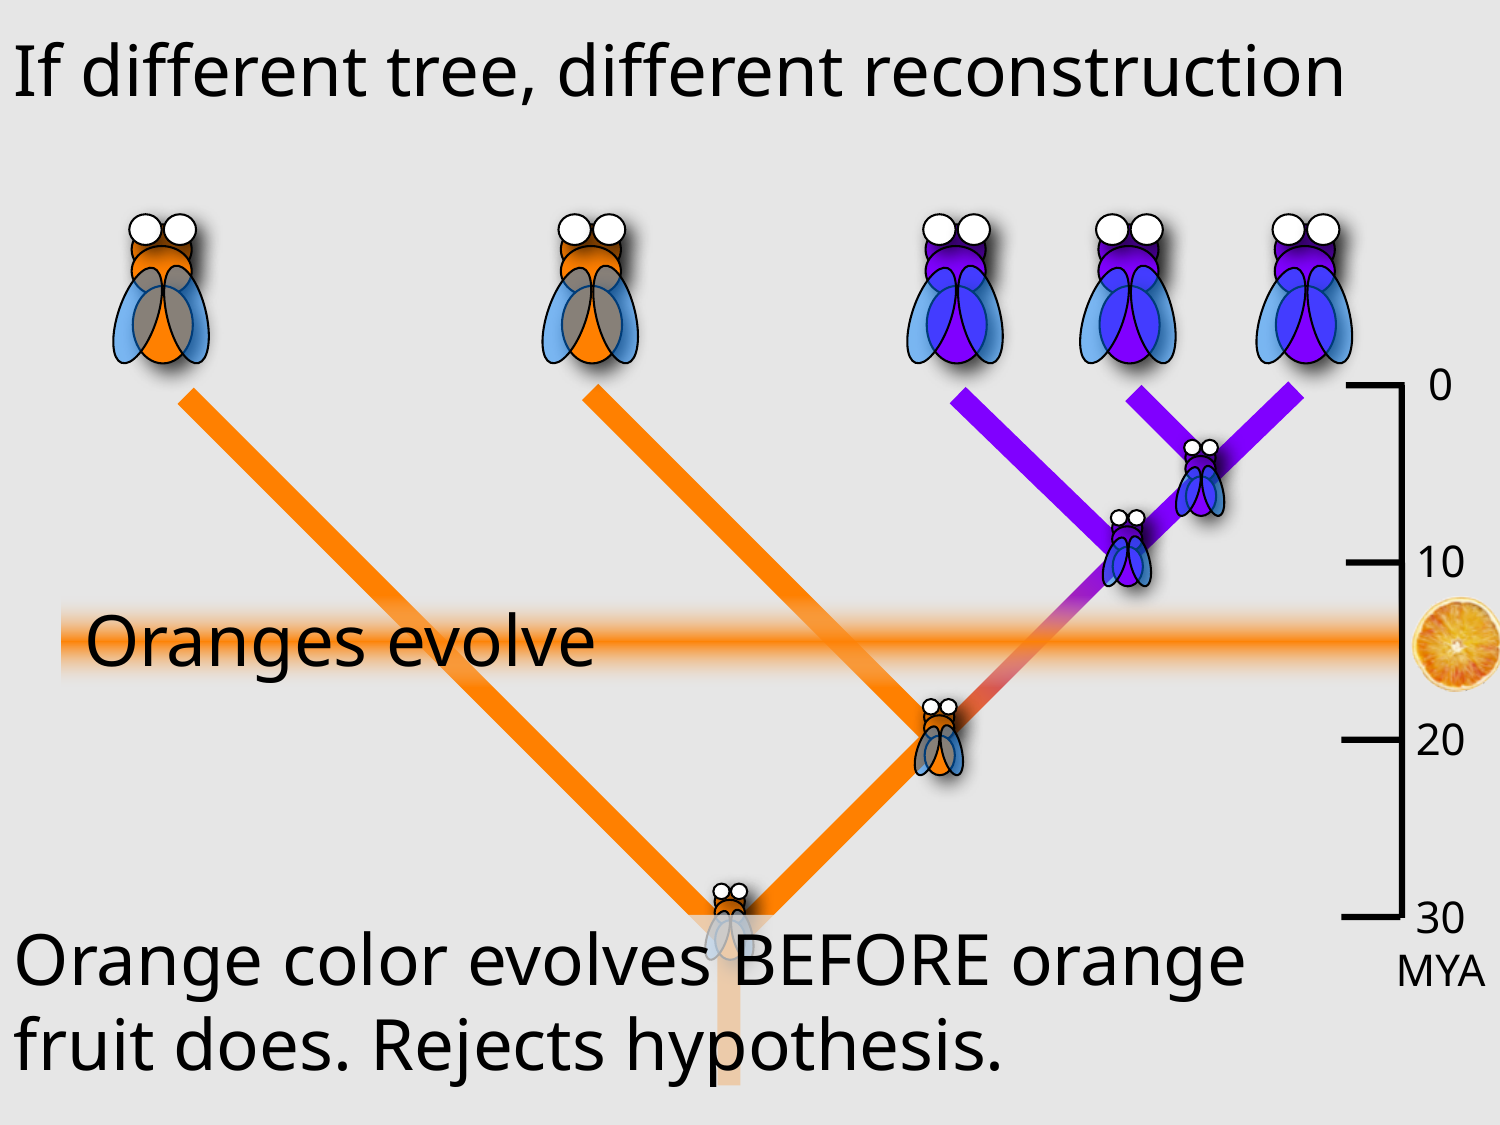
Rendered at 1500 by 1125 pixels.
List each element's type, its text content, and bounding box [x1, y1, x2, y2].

text_box [957, 214, 991, 246]
text_box [1080, 267, 1129, 364]
text_box [935, 285, 976, 364]
text_box [113, 267, 163, 364]
text_box [1130, 265, 1176, 364]
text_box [700, 883, 759, 963]
text_box [807, 596, 1399, 641]
text_box [1130, 214, 1163, 246]
text_box [582, 265, 603, 280]
text_box [1150, 267, 1159, 276]
text_box [1307, 214, 1340, 246]
text_box [1098, 261, 1115, 280]
text_box [958, 265, 1003, 364]
text_box [184, 267, 192, 276]
text_box [1327, 267, 1335, 275]
text_box [1256, 267, 1306, 364]
text_box [593, 265, 638, 364]
text_box [570, 285, 612, 364]
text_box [909, 698, 968, 779]
text_box [560, 261, 578, 280]
text_box [1069, 573, 1095, 596]
text_box [969, 687, 1003, 711]
text_box [163, 214, 197, 246]
text_box [141, 285, 182, 364]
text_box [925, 261, 943, 279]
text_box [542, 267, 592, 364]
text_box [558, 214, 590, 246]
text_box 0 [1428, 356, 1454, 410]
text_box [61, 596, 84, 641]
text_box [129, 214, 160, 246]
text_box [1096, 214, 1127, 246]
text_box 10 [1415, 533, 1466, 587]
picture [1411, 596, 1500, 692]
text_box [1108, 285, 1149, 364]
text_box [613, 267, 621, 275]
text_box 30 MYA [1360, 883, 1500, 1002]
text_box [131, 261, 149, 279]
text_box [907, 267, 957, 364]
text_box [923, 214, 954, 246]
text_box 20 [1415, 711, 1466, 764]
text_box [164, 265, 209, 364]
text_box [947, 265, 968, 279]
text_box If different tree, different reconstruction [13, 25, 1500, 121]
text_box [1272, 214, 1304, 246]
text_box [1119, 265, 1140, 280]
text_box [1295, 265, 1317, 280]
text_box Orange color evolves BEFORE orange fruit does. Rejects hypothesis. [13, 914, 1299, 1095]
text_box [1274, 261, 1292, 280]
text_box [1285, 285, 1326, 364]
text_box [153, 265, 174, 280]
text_box [593, 214, 626, 246]
text_box [978, 267, 986, 276]
text_box [807, 641, 1399, 687]
text_box [61, 641, 84, 687]
text_box [1307, 265, 1353, 364]
text_box Oranges evolve [84, 595, 807, 691]
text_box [1097, 509, 1156, 590]
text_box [1170, 439, 1230, 520]
